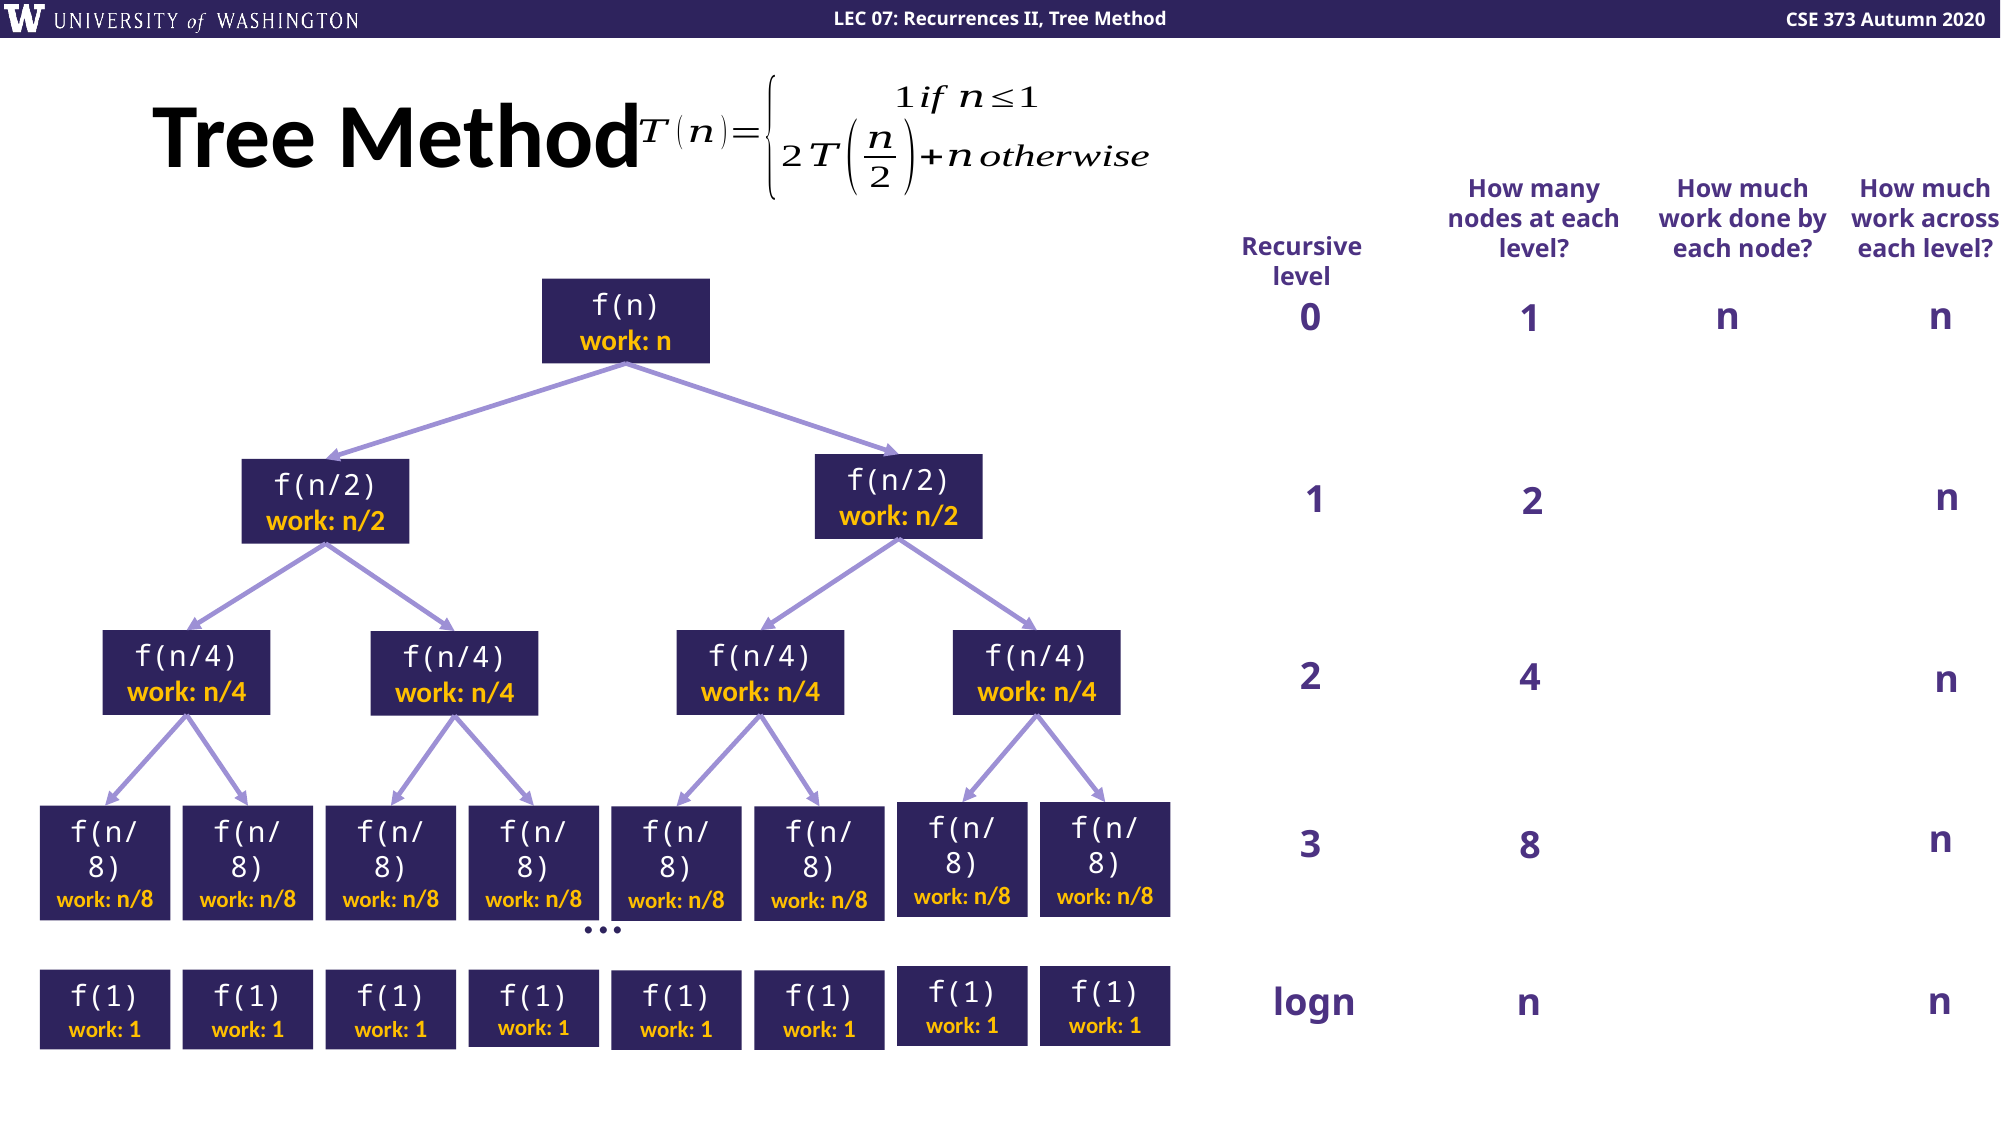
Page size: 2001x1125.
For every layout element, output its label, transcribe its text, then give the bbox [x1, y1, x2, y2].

text_box f(n/8) work: n/8 [754, 806, 885, 921]
text_box f(1) work: 1 [754, 970, 885, 1050]
text_box n [1490, 970, 1568, 1031]
text_box 2 [1271, 644, 1349, 705]
text_box f(n/2) work: n/2 [814, 454, 983, 539]
text_box f(n/8) work: n/8 [897, 802, 1028, 917]
text_box f(n/2) work: n/2 [241, 458, 410, 544]
picture [4, 4, 358, 33]
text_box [325, 366, 626, 459]
text_box ... [566, 868, 641, 953]
text_box 4 [1491, 645, 1569, 706]
text_box f(1) work: 1 [611, 970, 742, 1050]
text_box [898, 541, 1037, 631]
text_box 0 [1271, 285, 1349, 346]
text_box f(1) work: 1 [182, 969, 314, 1050]
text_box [625, 366, 899, 455]
text_box 3 [1271, 812, 1349, 872]
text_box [676, 717, 760, 807]
text_box f(n/8) work: n/8 [325, 805, 457, 921]
text_box f(1) work: 1 [897, 966, 1028, 1046]
text_box f(n/8) work: n/8 [39, 805, 171, 921]
text_box f(n/4) work: n/4 [952, 630, 1121, 715]
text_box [325, 546, 455, 632]
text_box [186, 546, 325, 631]
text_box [962, 717, 1036, 803]
text_box f(1) work: 1 [39, 969, 171, 1050]
text_box f(n/4) work: n/4 [676, 630, 845, 715]
text_box f(n/4) work: n/4 [102, 630, 271, 715]
text_box 2 [1494, 469, 1572, 529]
text_box Recursive level [1197, 223, 1406, 298]
text_box f(n/8) work: n/8 [468, 805, 600, 921]
text_box n [1902, 285, 1980, 345]
text_box 8 [1491, 813, 1569, 874]
text_box f(1) work: 1 [325, 969, 457, 1050]
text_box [390, 718, 454, 806]
text_box f(n) work: n [542, 278, 710, 364]
text_box f(n/4) work: n/4 [370, 631, 539, 716]
title Tree Method [137, 74, 677, 200]
text_box n [1908, 465, 1986, 526]
text_box How many nodes at each level? [1432, 165, 1636, 270]
text_box 1 [1491, 287, 1569, 347]
text_box f(n/8) work: n/8 [1040, 802, 1171, 917]
text_box f(n/8) work: n/8 [182, 805, 314, 921]
text_box f(n/8) work: n/8 [611, 806, 742, 921]
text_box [1036, 717, 1106, 803]
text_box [454, 718, 534, 806]
text_box n [1908, 647, 1986, 708]
text_box f(1) work: 1 [1040, 966, 1171, 1046]
text_box 1 [1277, 467, 1354, 528]
text_box n [1689, 285, 1767, 345]
text_box How much work done by each node? [1643, 165, 1843, 270]
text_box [760, 541, 898, 631]
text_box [186, 717, 248, 806]
text_box f(1) work: 1 [468, 969, 600, 1047]
text_box How much work across each level? [1843, 165, 2000, 270]
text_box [105, 717, 186, 806]
text_box n [1902, 807, 1980, 868]
text_box logn [1247, 970, 1382, 1031]
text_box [760, 717, 820, 807]
text_box n [1901, 969, 1979, 1030]
